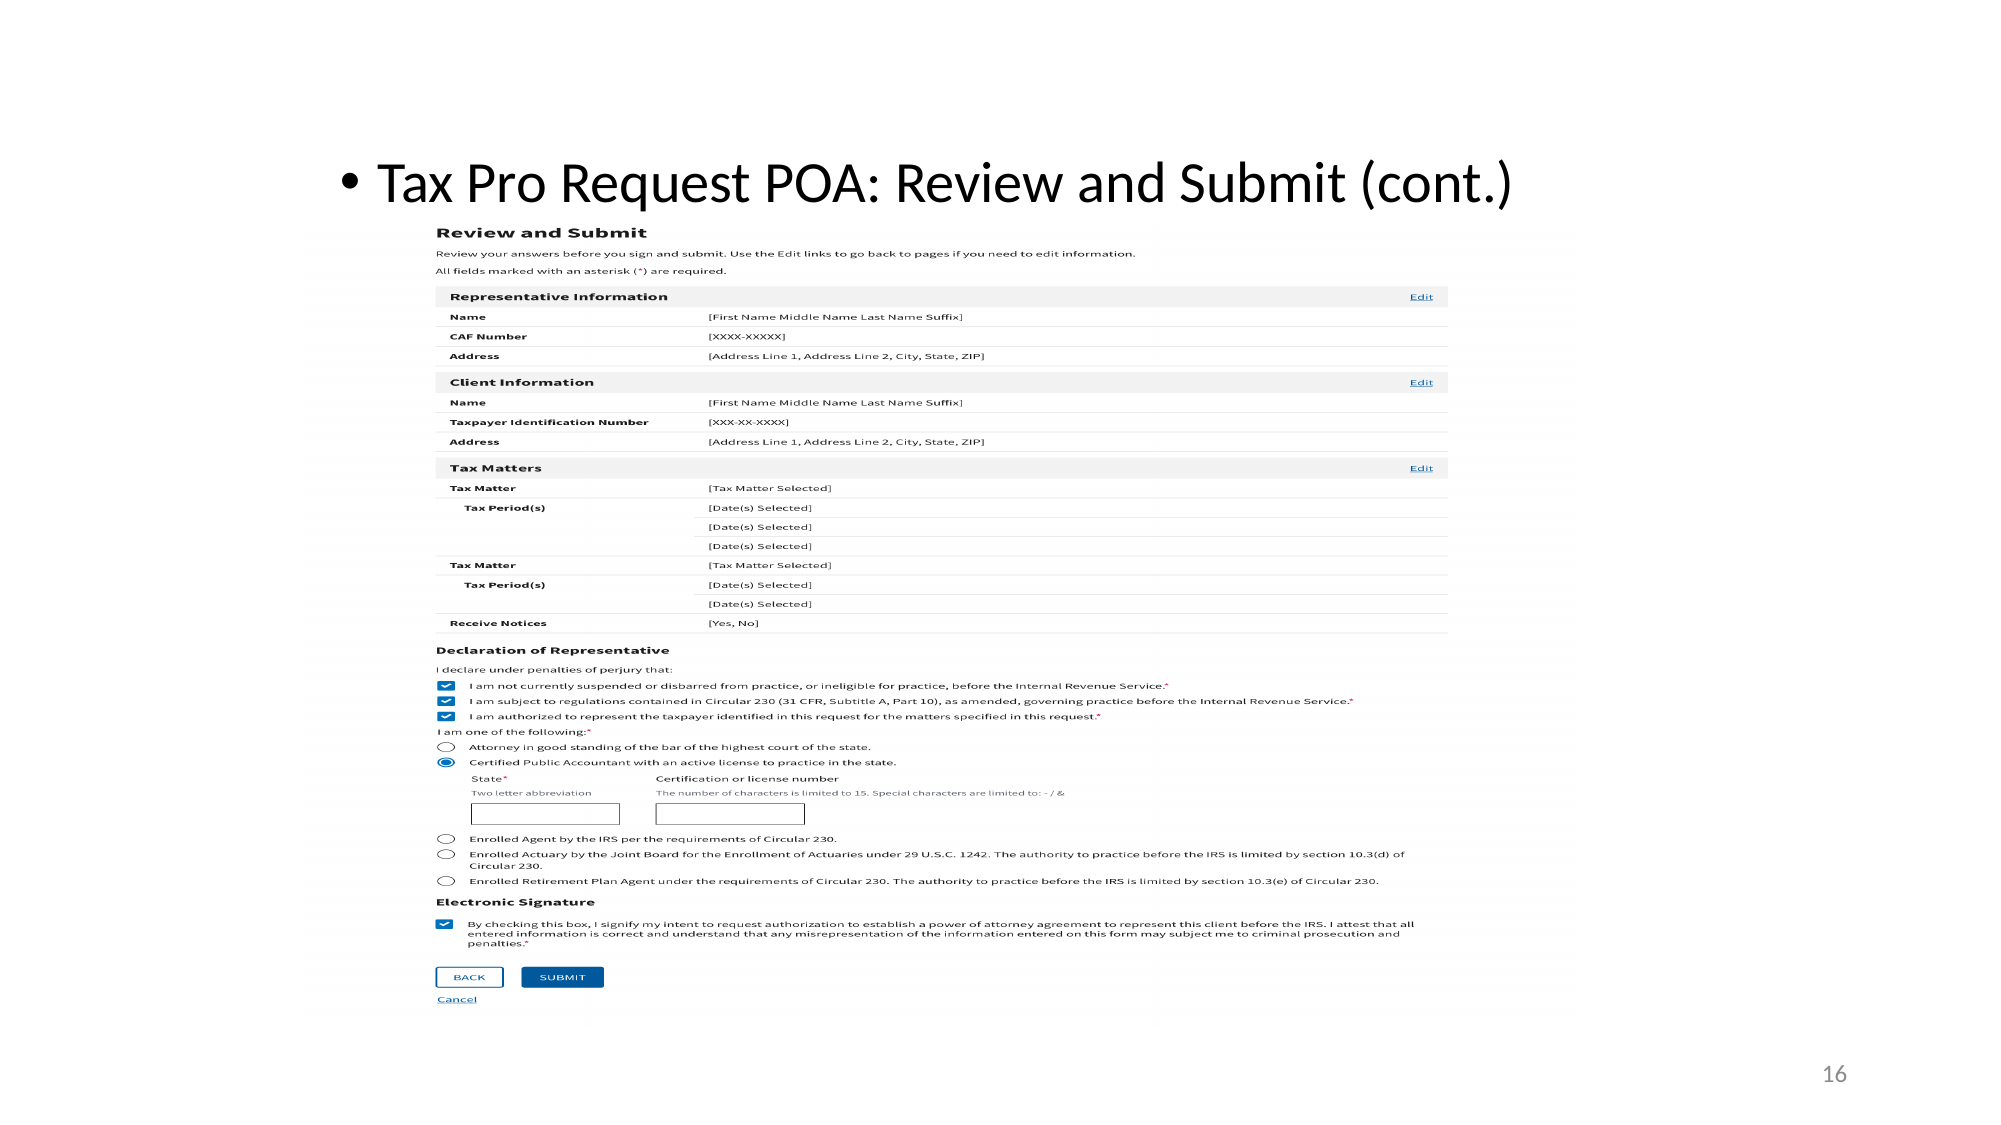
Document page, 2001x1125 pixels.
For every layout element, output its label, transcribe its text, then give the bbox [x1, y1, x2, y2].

slide_number 16 [1412, 1042, 1863, 1103]
picture [302, 217, 1581, 1028]
list Tax Pro Request POA: Review and Submit (cont.) [324, 144, 1675, 233]
